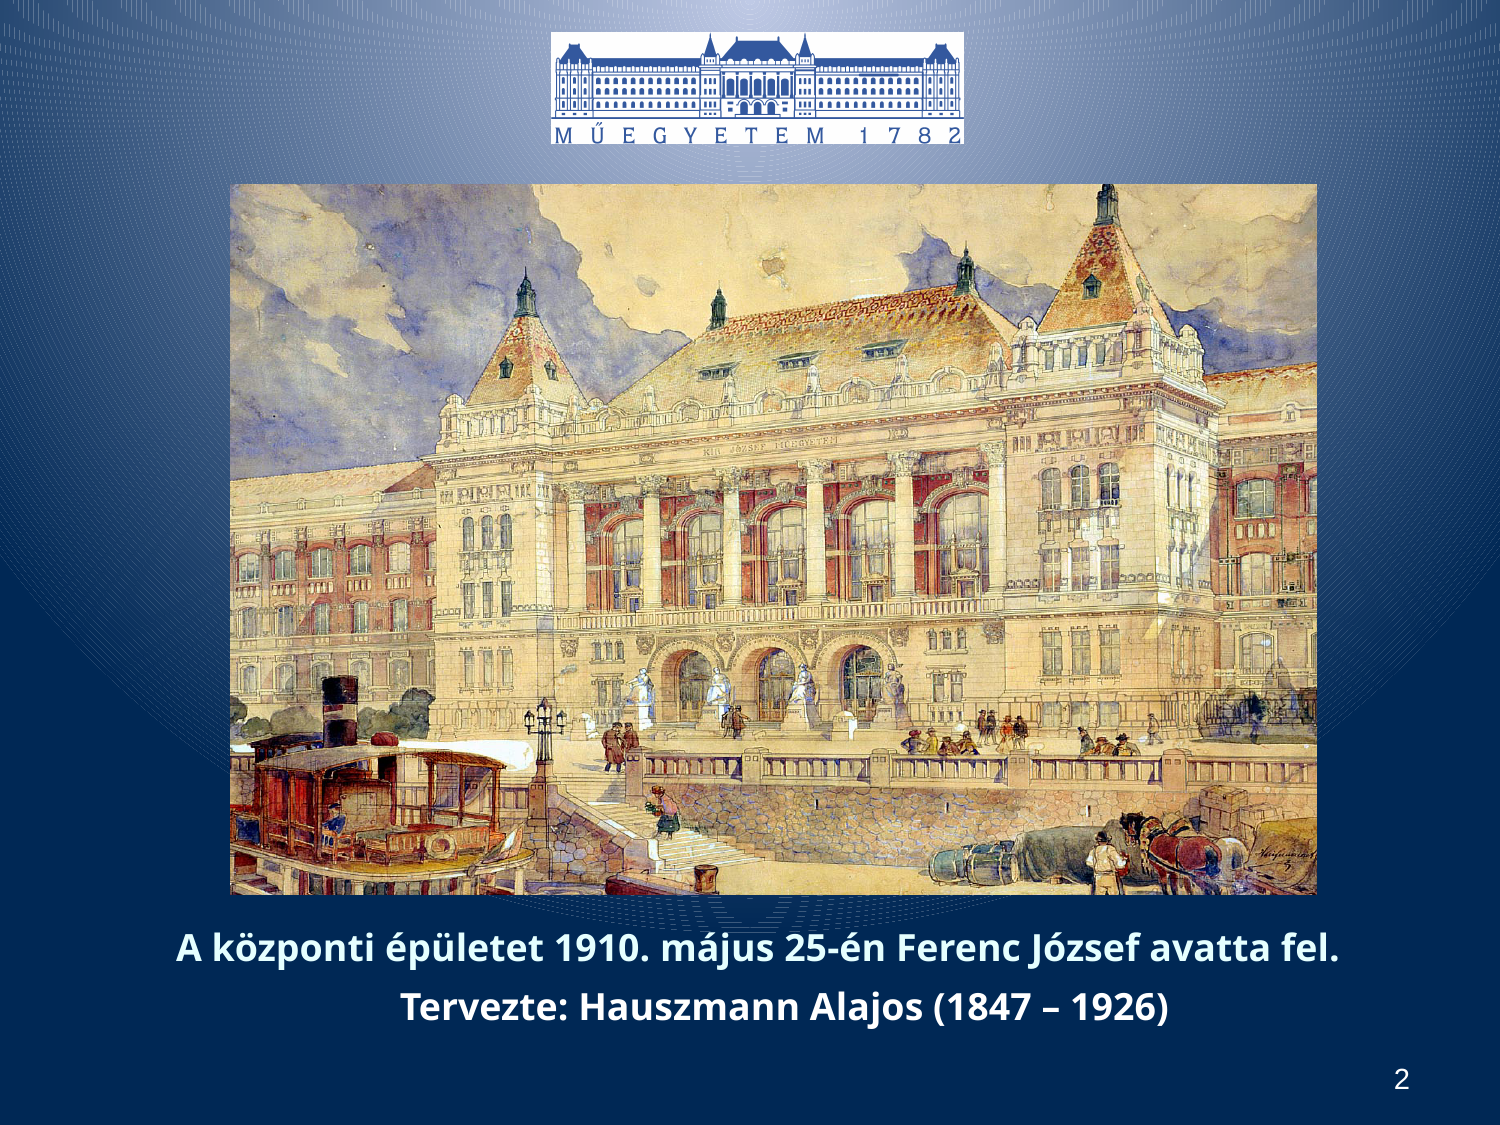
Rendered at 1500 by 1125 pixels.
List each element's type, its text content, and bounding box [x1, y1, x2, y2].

picture [229, 184, 1318, 895]
text_box Tervezte: Hauszmann Alajos (1847 – 1926) [385, 976, 1185, 1036]
slide_number 2 [1074, 1024, 1426, 1103]
picture [548, 30, 967, 146]
text_box A központi épületet 1910. május 25-én Ferenc József avatta fel. [161, 916, 1357, 977]
